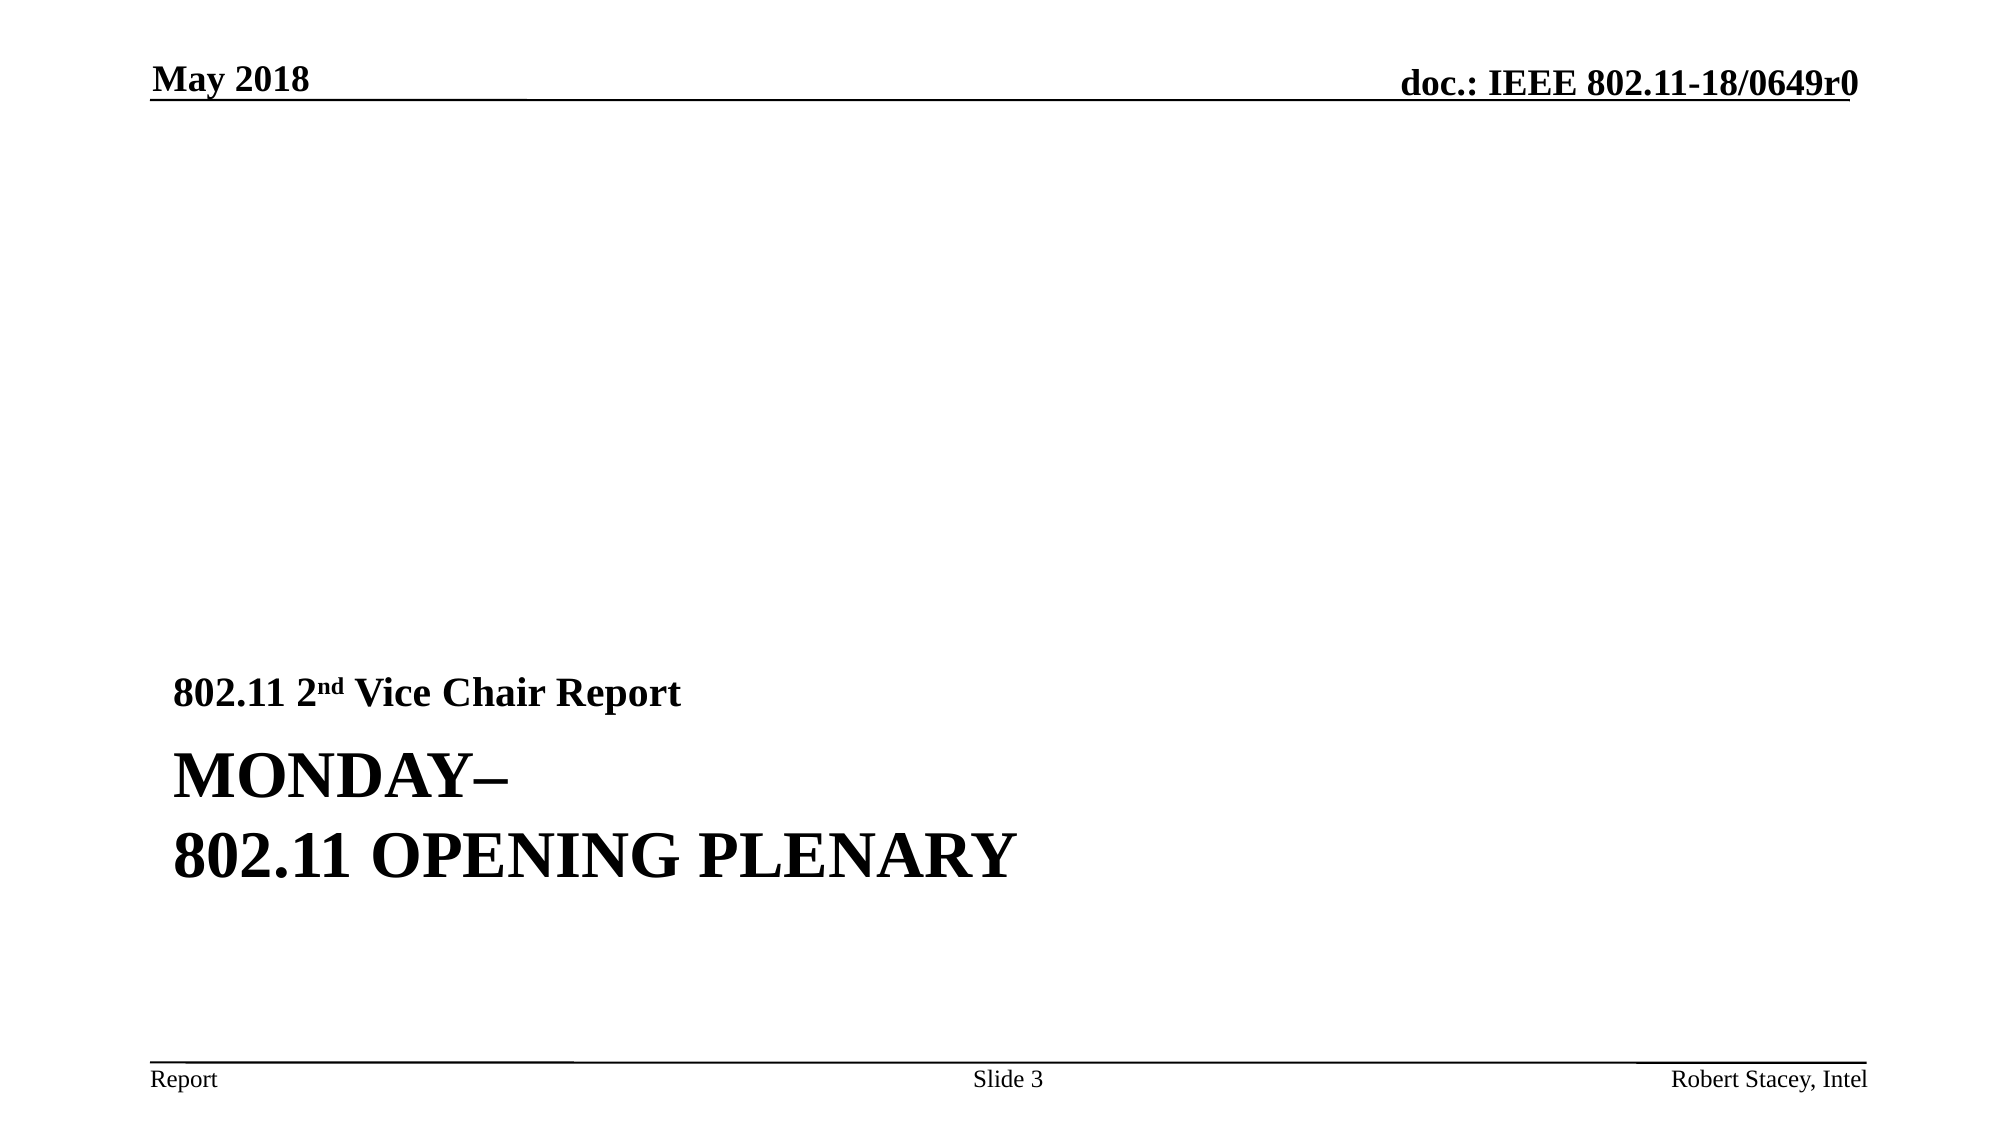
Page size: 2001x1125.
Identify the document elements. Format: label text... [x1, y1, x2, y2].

title Monday– 802.11 Opening Plenary [157, 724, 1859, 947]
slide_number Slide 3 [950, 1061, 1067, 1123]
list 802.11 2nd Vice Chair Report [157, 476, 1859, 724]
footer Robert Stacey, Intel [1171, 1061, 1869, 1093]
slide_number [152, 54, 563, 100]
